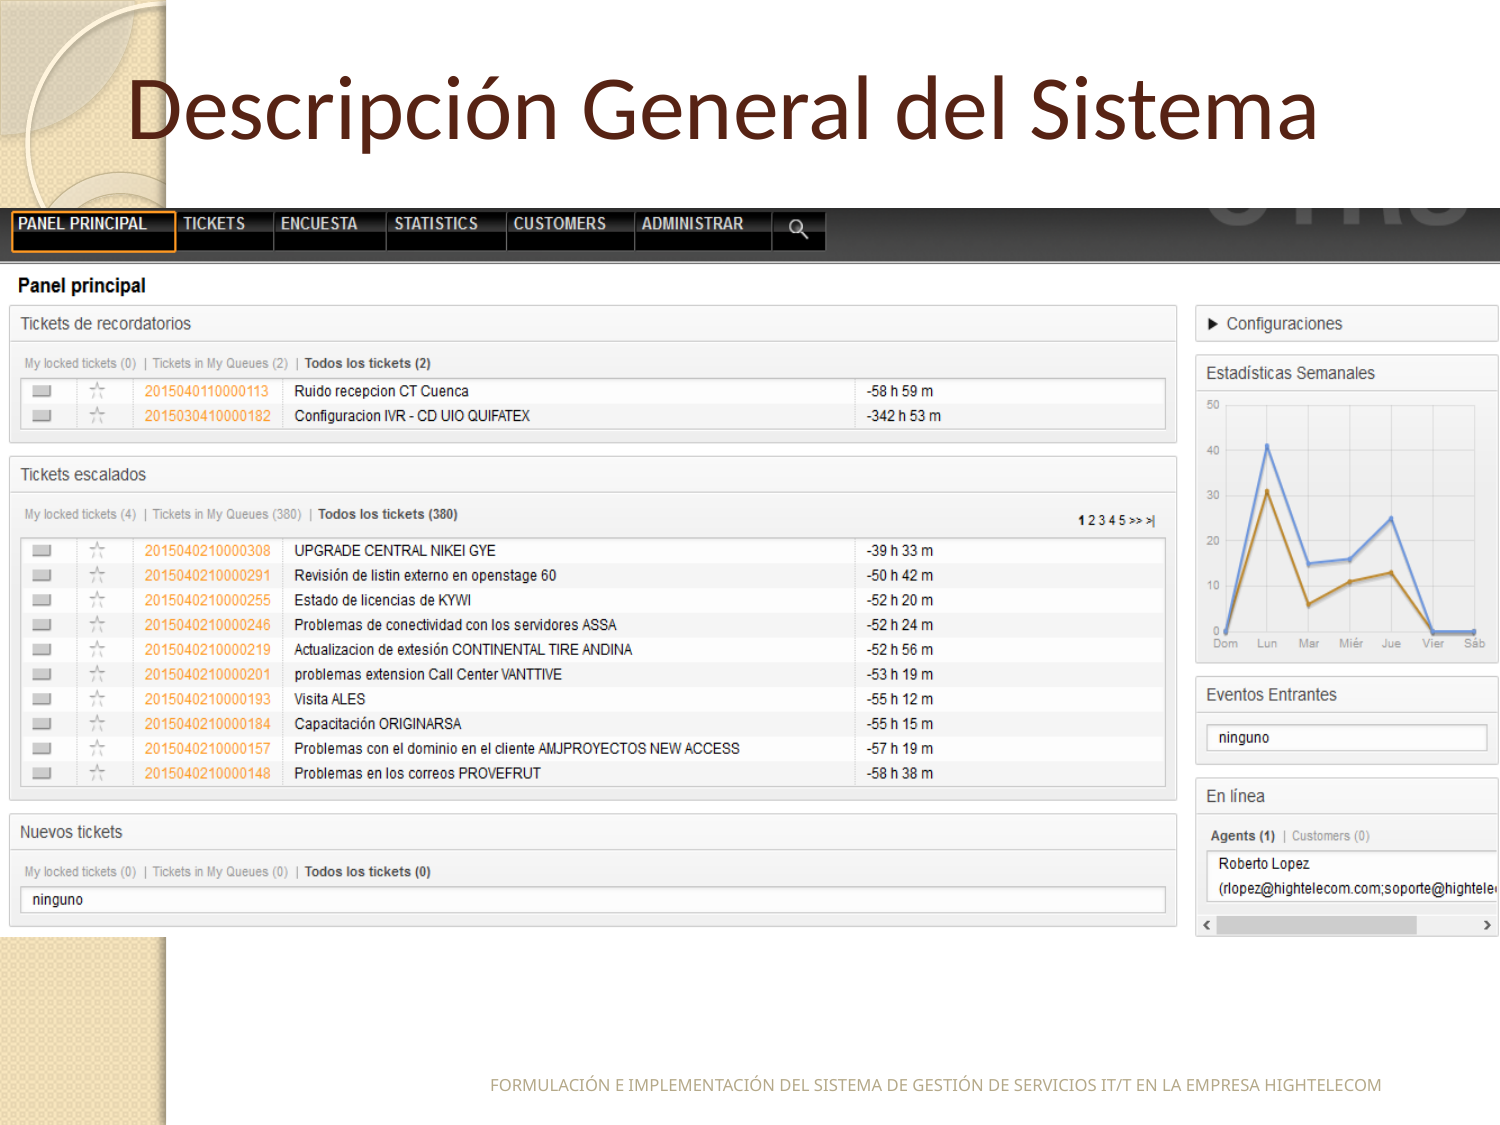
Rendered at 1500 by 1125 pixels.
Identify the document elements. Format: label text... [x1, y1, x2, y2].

title Descripción General del Sistema [112, 8, 1470, 197]
footer FORMULACIÓN E IMPLEMENTACIÓN DEL SISTEMA DE GESTIÓN DE SERVICIOS IT/T EN LA EMPRESA HIGHTELECOM [475, 1042, 1423, 1103]
picture [0, 207, 1500, 937]
